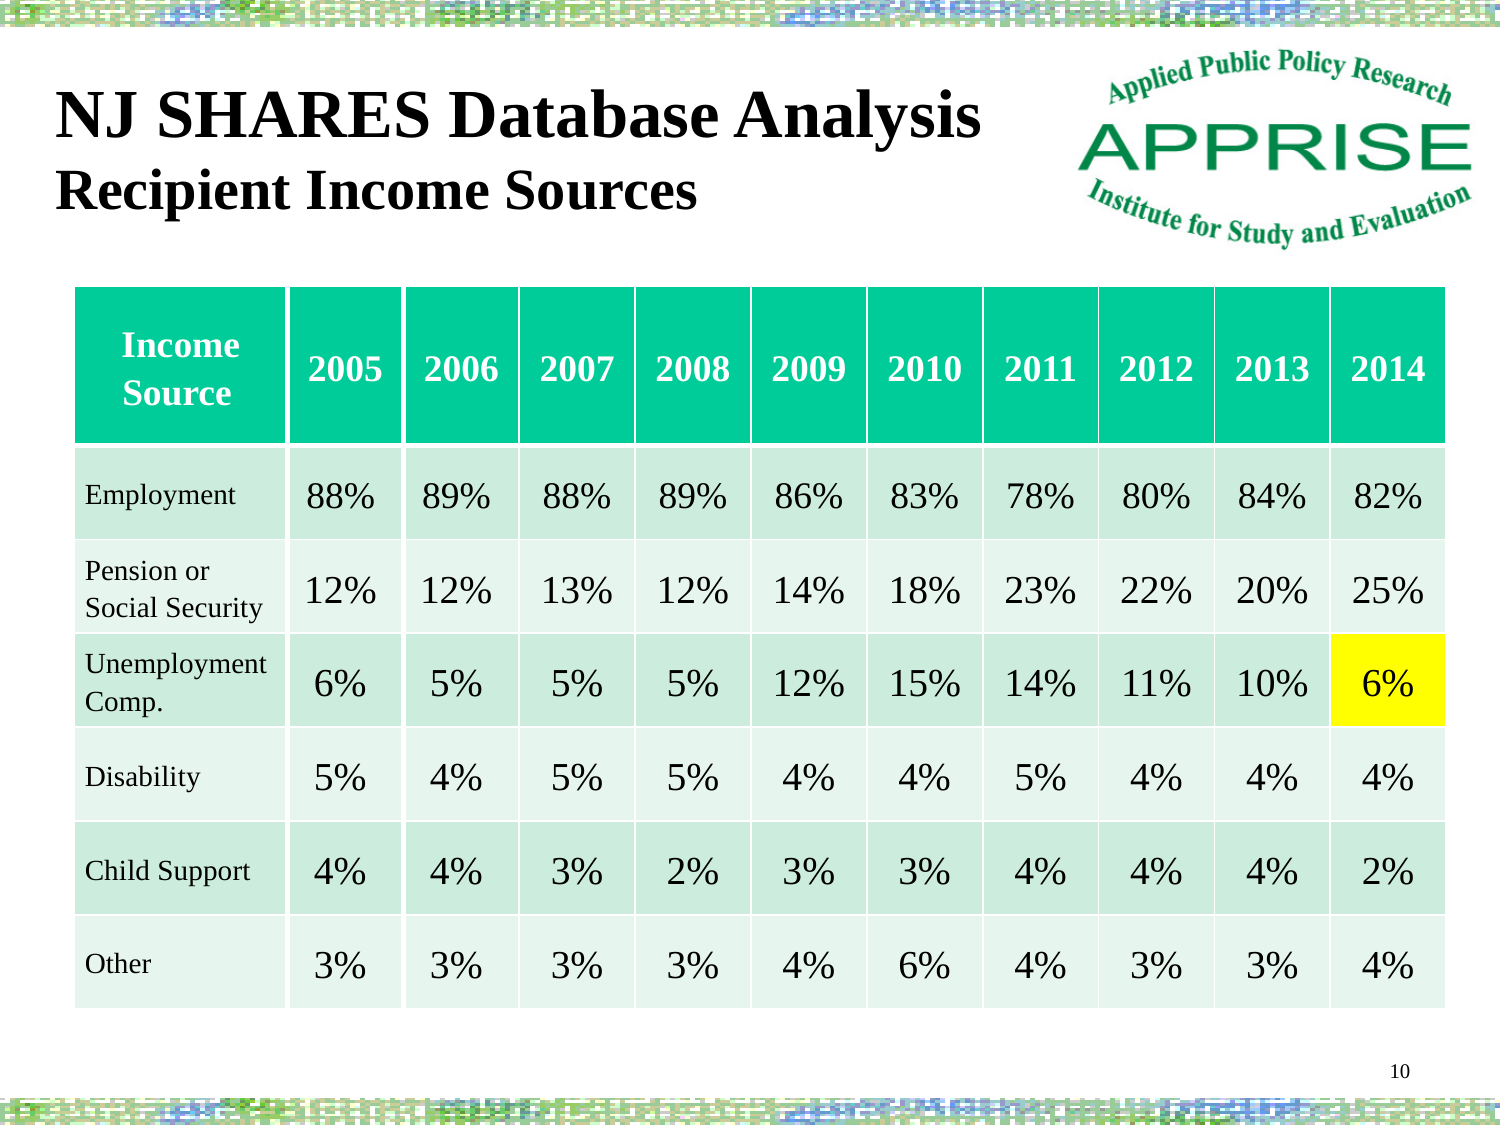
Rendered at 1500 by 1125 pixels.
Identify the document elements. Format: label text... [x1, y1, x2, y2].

table_cell 25% [1331, 540, 1445, 632]
table_cell 2% [1331, 822, 1445, 914]
table_cell 3% [520, 822, 634, 914]
table_cell 80% [1099, 448, 1214, 539]
table_cell 3% [1215, 916, 1329, 1008]
table_cell 13% [520, 540, 634, 632]
table_cell 5% [406, 634, 518, 726]
table_cell 6% [1331, 634, 1445, 726]
table_cell 14% [984, 634, 1098, 726]
table_cell 3% [752, 822, 866, 914]
table_cell 3% [1099, 916, 1214, 1008]
table_cell 12% [636, 540, 750, 632]
table_cell 5% [984, 728, 1098, 820]
table_cell 5% [520, 634, 634, 726]
table_cell 4% [1215, 728, 1329, 820]
table_cell Other [75, 916, 285, 1008]
table_cell 12% [290, 540, 401, 632]
table_cell 83% [868, 448, 982, 539]
table_cell 10% [1215, 634, 1329, 726]
table_cell 4% [1331, 728, 1445, 820]
table_cell 4% [1099, 822, 1214, 914]
table_cell 6% [290, 634, 401, 726]
table_cell 15% [868, 634, 982, 726]
table_cell 3% [520, 916, 634, 1008]
table_cell Unemployment Comp. [75, 634, 285, 726]
table_cell 4% [984, 916, 1098, 1008]
table_cell 2% [636, 822, 750, 914]
table_cell 88% [290, 448, 401, 539]
table_cell 82% [1331, 448, 1445, 539]
table_cell 5% [290, 728, 401, 820]
table_cell 89% [406, 448, 518, 539]
table_cell Disability [75, 728, 285, 820]
table_cell 3% [868, 822, 982, 914]
table_cell 86% [752, 448, 866, 539]
table_cell 6% [868, 916, 982, 1008]
table_cell Employment [75, 448, 285, 539]
table_header 2007 [520, 287, 634, 443]
picture [0, 0, 1500, 276]
title NJ SHARES Database Analysis Recipient Income Sources [40, 51, 1044, 239]
table_cell 4% [1215, 822, 1329, 914]
table_cell 20% [1215, 540, 1329, 632]
table_cell 4% [1099, 728, 1214, 820]
table_cell 4% [290, 822, 401, 914]
text_box 10 [1374, 1050, 1463, 1090]
table_cell 3% [290, 916, 401, 1008]
table_header Income Source [75, 287, 285, 443]
table_cell 5% [636, 634, 750, 726]
picture [0, 1098, 1500, 1125]
table_header 2010 [868, 287, 982, 443]
table_header 2013 [1215, 287, 1329, 443]
table_header 2006 [406, 287, 518, 443]
table_cell Child Support [75, 822, 285, 914]
table_cell 4% [984, 822, 1098, 914]
table_cell 14% [752, 540, 866, 632]
table_cell 12% [752, 634, 866, 726]
table_header 2014 [1331, 287, 1445, 443]
table_header 2008 [636, 287, 750, 443]
table_cell 3% [406, 916, 518, 1008]
table_header 2005 [290, 287, 401, 443]
table_cell 5% [636, 728, 750, 820]
table_cell 22% [1099, 540, 1214, 632]
table_cell 84% [1215, 448, 1329, 539]
table_cell 5% [520, 728, 634, 820]
table_cell 88% [520, 448, 634, 539]
table_cell 23% [984, 540, 1098, 632]
table_cell 4% [752, 916, 866, 1008]
table_header 2009 [752, 287, 866, 443]
table_cell 3% [636, 916, 750, 1008]
table_cell 78% [984, 448, 1098, 539]
table_header 2011 [984, 287, 1098, 443]
table_header 2012 [1099, 287, 1214, 443]
table_cell Pension or Social Security [75, 540, 285, 632]
table_cell 12% [406, 540, 518, 632]
table_cell 18% [868, 540, 982, 632]
table_cell 4% [406, 728, 518, 820]
table_cell 4% [868, 728, 982, 820]
table_cell 11% [1099, 634, 1214, 726]
table_cell 4% [406, 822, 518, 914]
table_cell 4% [1331, 916, 1445, 1008]
table_cell 4% [752, 728, 866, 820]
table_cell 89% [636, 448, 750, 539]
